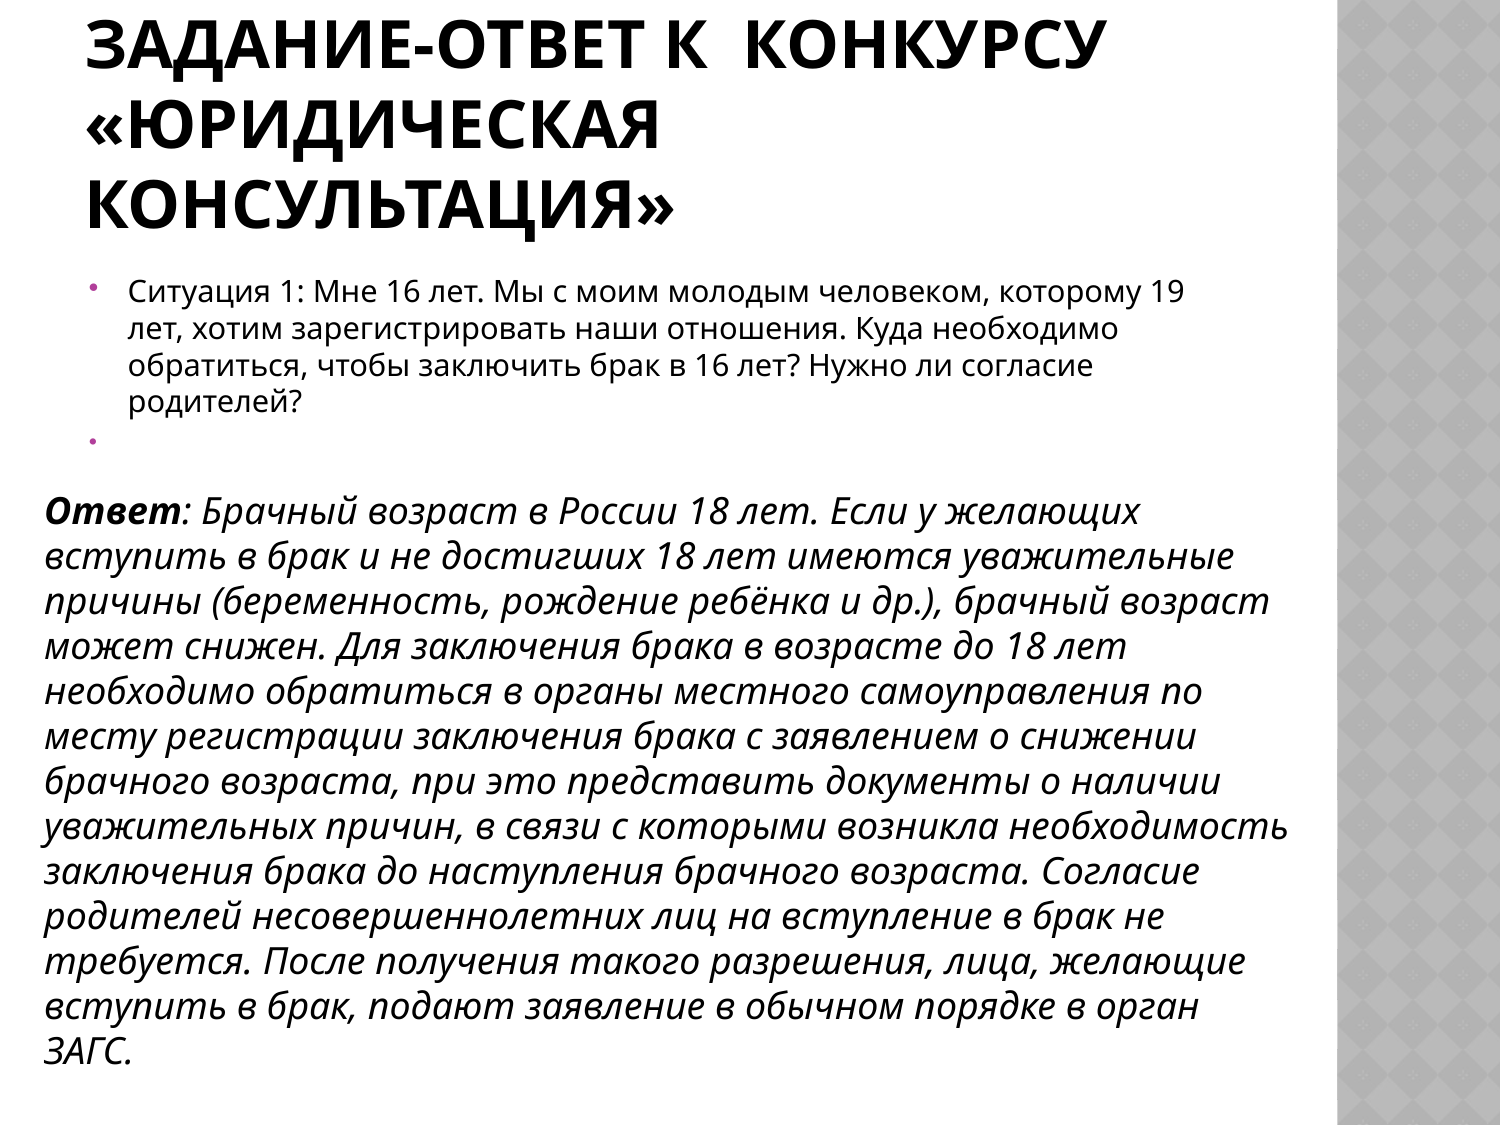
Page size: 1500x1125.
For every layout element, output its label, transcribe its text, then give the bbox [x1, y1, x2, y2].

title Задание-ответ к конкурсу «Юридическая консультация» [76, 19, 1265, 243]
text_box Ответ: Брачный возраст в России 18 лет. Если у желающих вступить в брак и не достигших 18 лет имеются уважительные причины (беременность, рождение ребёнка и др.), брачный возраст может снижен. Для заключения брака в возрасте до 18 лет необходимо обратиться в органы местного самоуправления по месту регистрации заключения брака с заявлением о снижении брачного возраста, при это представить документы о наличии уважительных причин, в связи с которыми возникла необходимость заключения брака до наступления брачного возраста. Согласие родителей несовершеннолетних лиц на вступление в брак не требуется. После получения такого разрешения, лица, желающие вступить в брак, подают заявление в обычном порядке в орган ЗАГС. [29, 479, 1314, 1080]
list Ситуация 1: Мне 16 лет. Мы с моим молодым человеком, которому 19 лет, хотим зарегистрировать наши отношения. Куда необходимо обратиться, чтобы заключить брак в 16 лет? Нужно ли согласие родителей? [75, 264, 1263, 468]
